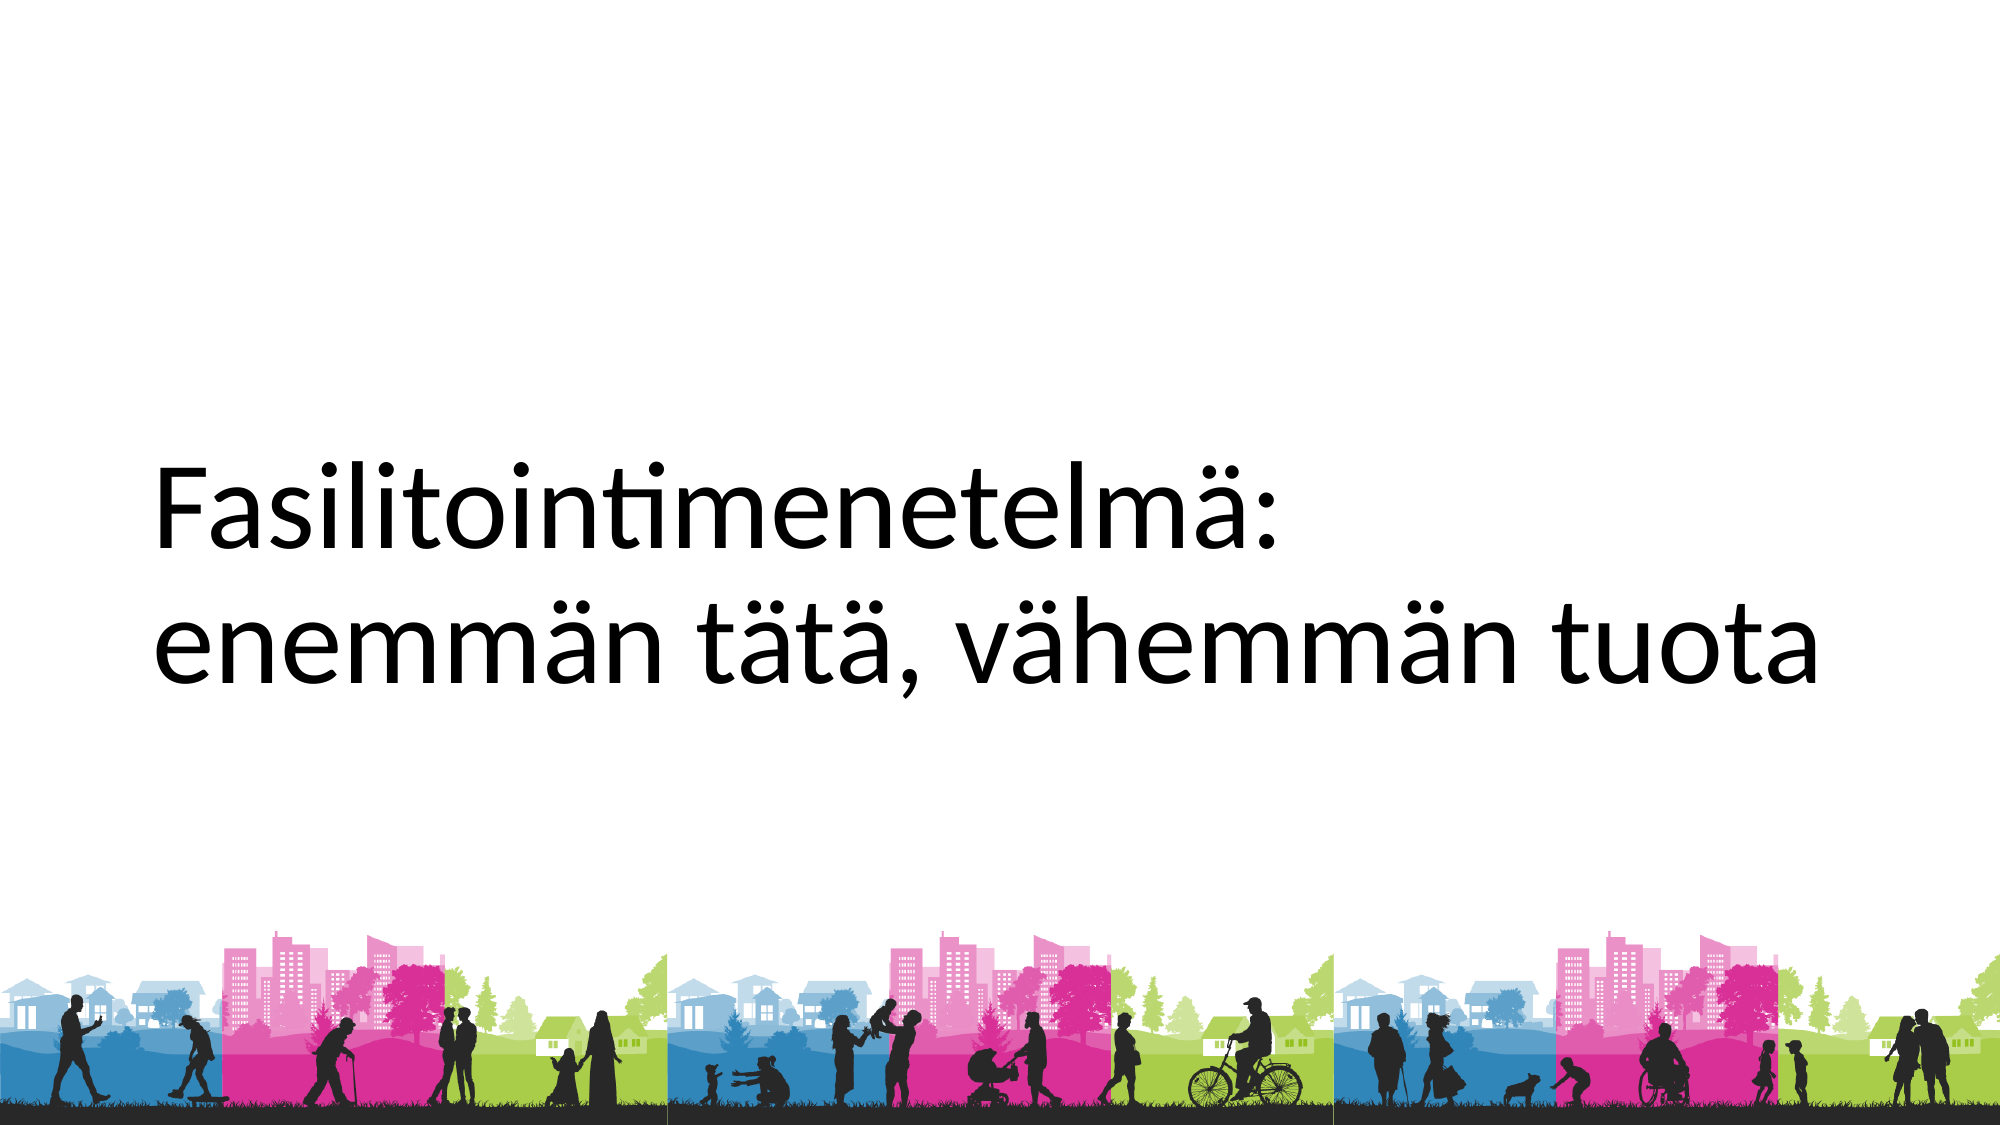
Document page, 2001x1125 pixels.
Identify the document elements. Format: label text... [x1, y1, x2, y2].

picture [0, 931, 2000, 1125]
title Fasilitointimenetelmä: enemmän tätä, vähemmän tuota [137, 250, 1863, 718]
